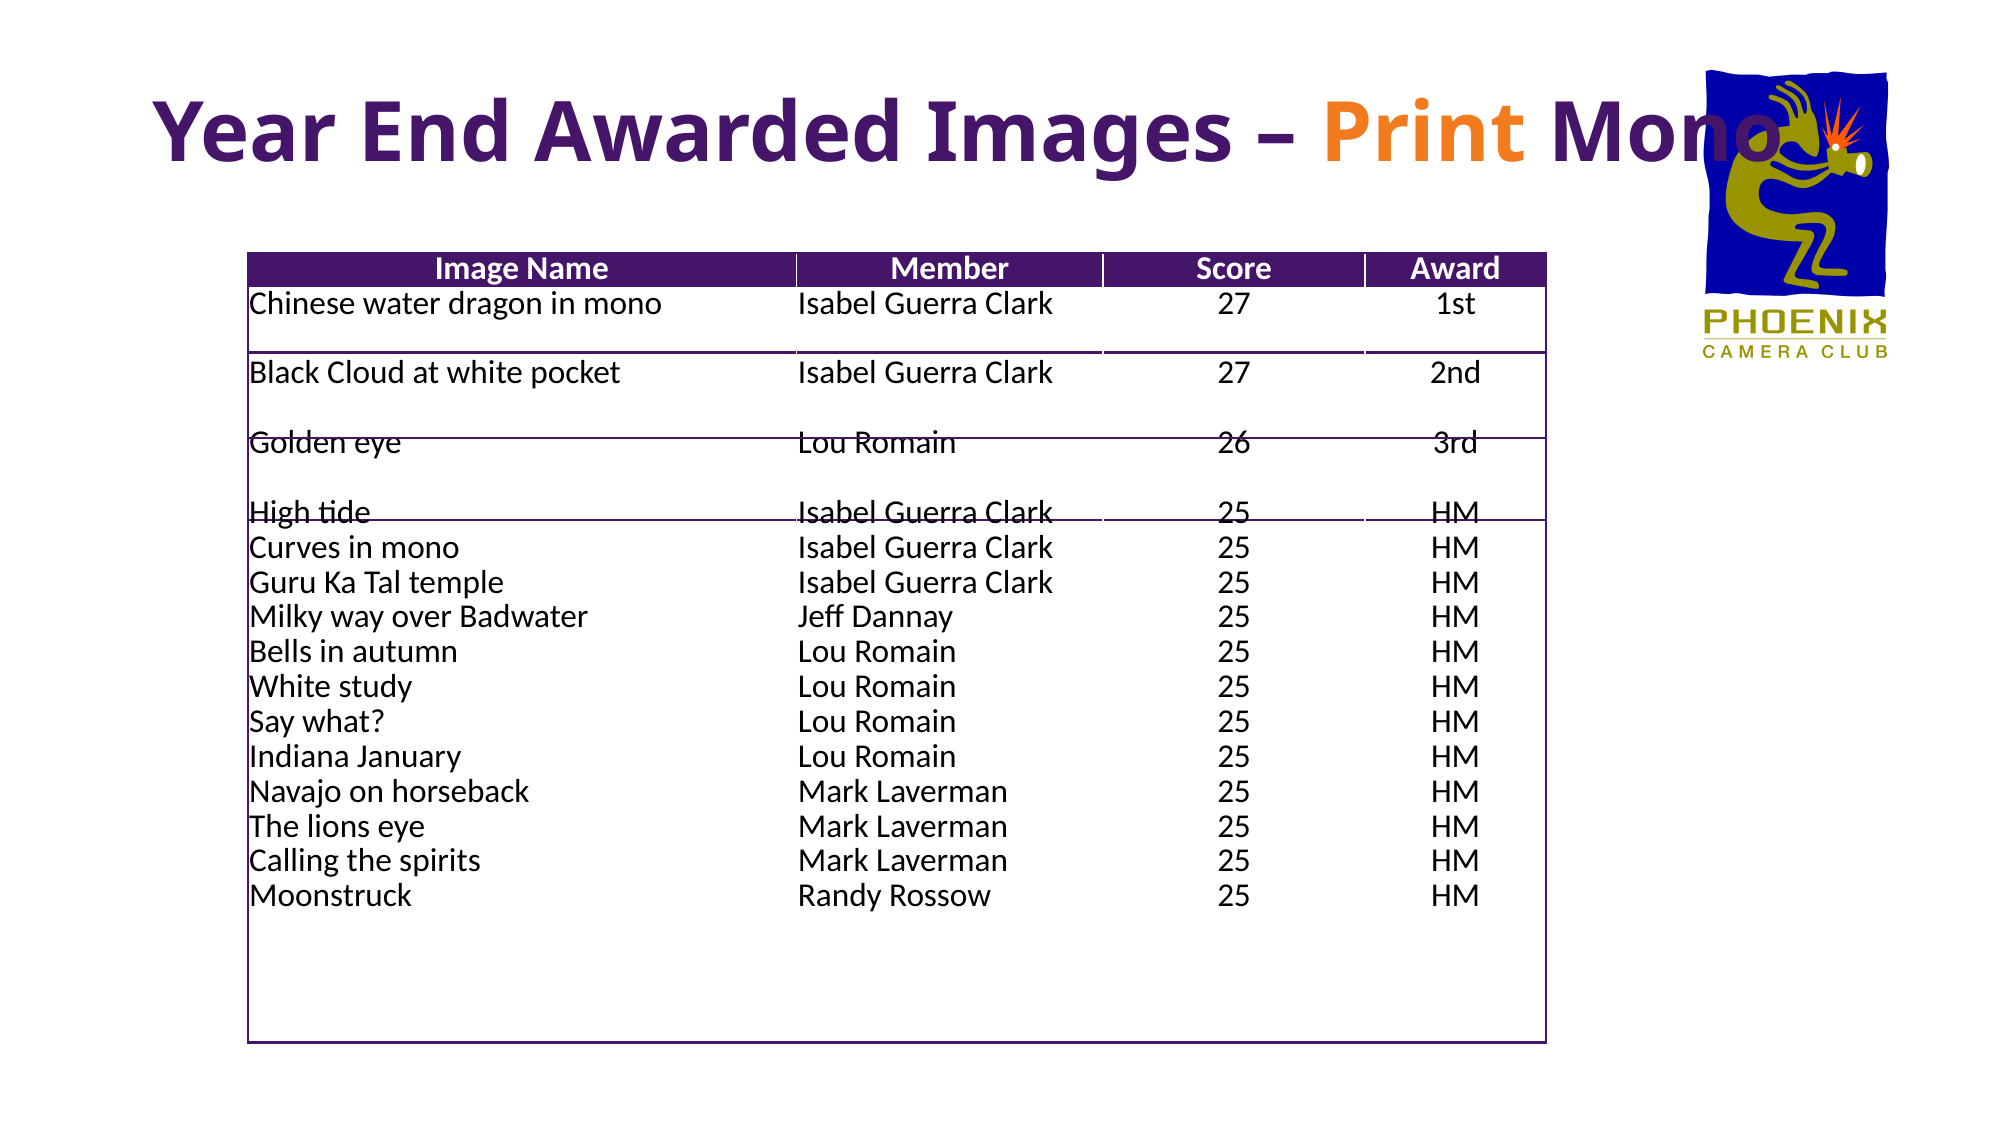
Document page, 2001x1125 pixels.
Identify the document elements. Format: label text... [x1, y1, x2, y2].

text_box Year End Awarded Images – Print Mono [137, 59, 1863, 209]
picture [1703, 70, 1889, 358]
text_box [247, 353, 1547, 438]
text_box [247, 520, 1547, 1044]
text_box [247, 252, 1547, 352]
text_box [247, 439, 1547, 519]
